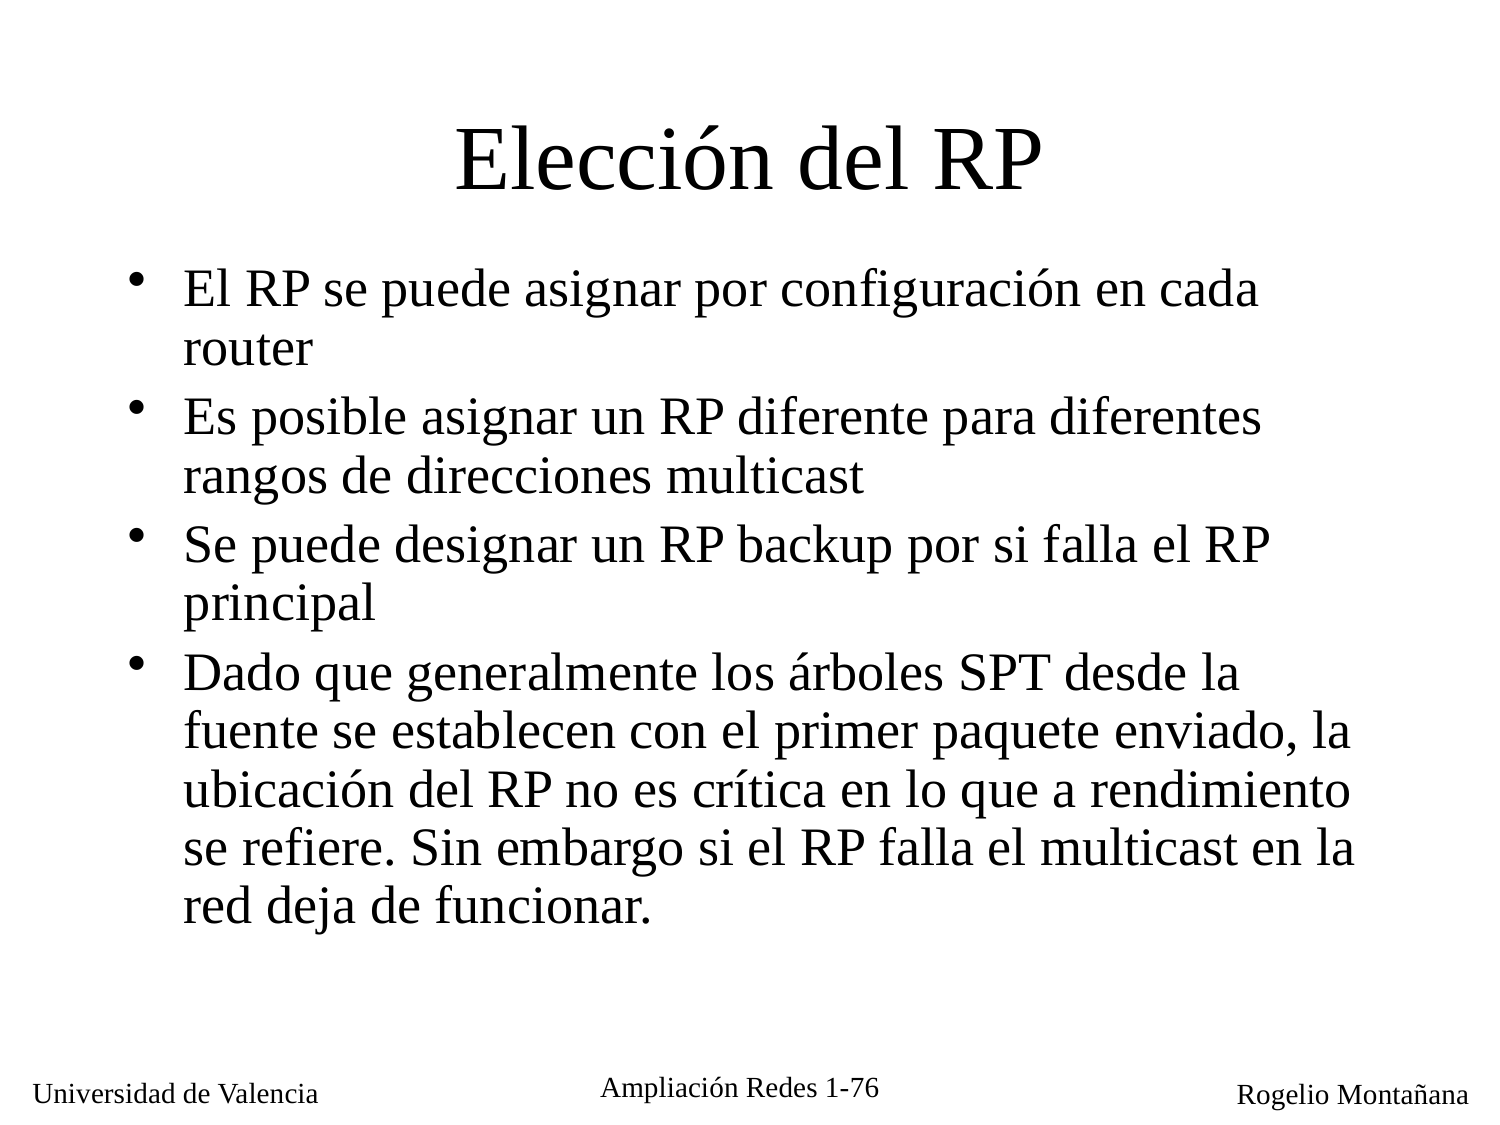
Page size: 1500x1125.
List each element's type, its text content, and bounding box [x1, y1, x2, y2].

title Elección del RP [112, 89, 1388, 216]
list El RP se puede asignar por configuración en cada router Es posible asignar un RP diferente para diferentes rangos de direcciones multicast Se puede designar un RP backup por si falla el RP principal Dado que generalmente los árboles SPT desde la fuente se establecen con el primer paquete enviado, la ubicación del RP no es crítica en lo que a rendimiento se refiere. Sin embargo si el RP falla el multicast en la red deja de funcionar. [112, 252, 1388, 928]
slide_number Ampliación Redes 1-76 [564, 1060, 916, 1107]
